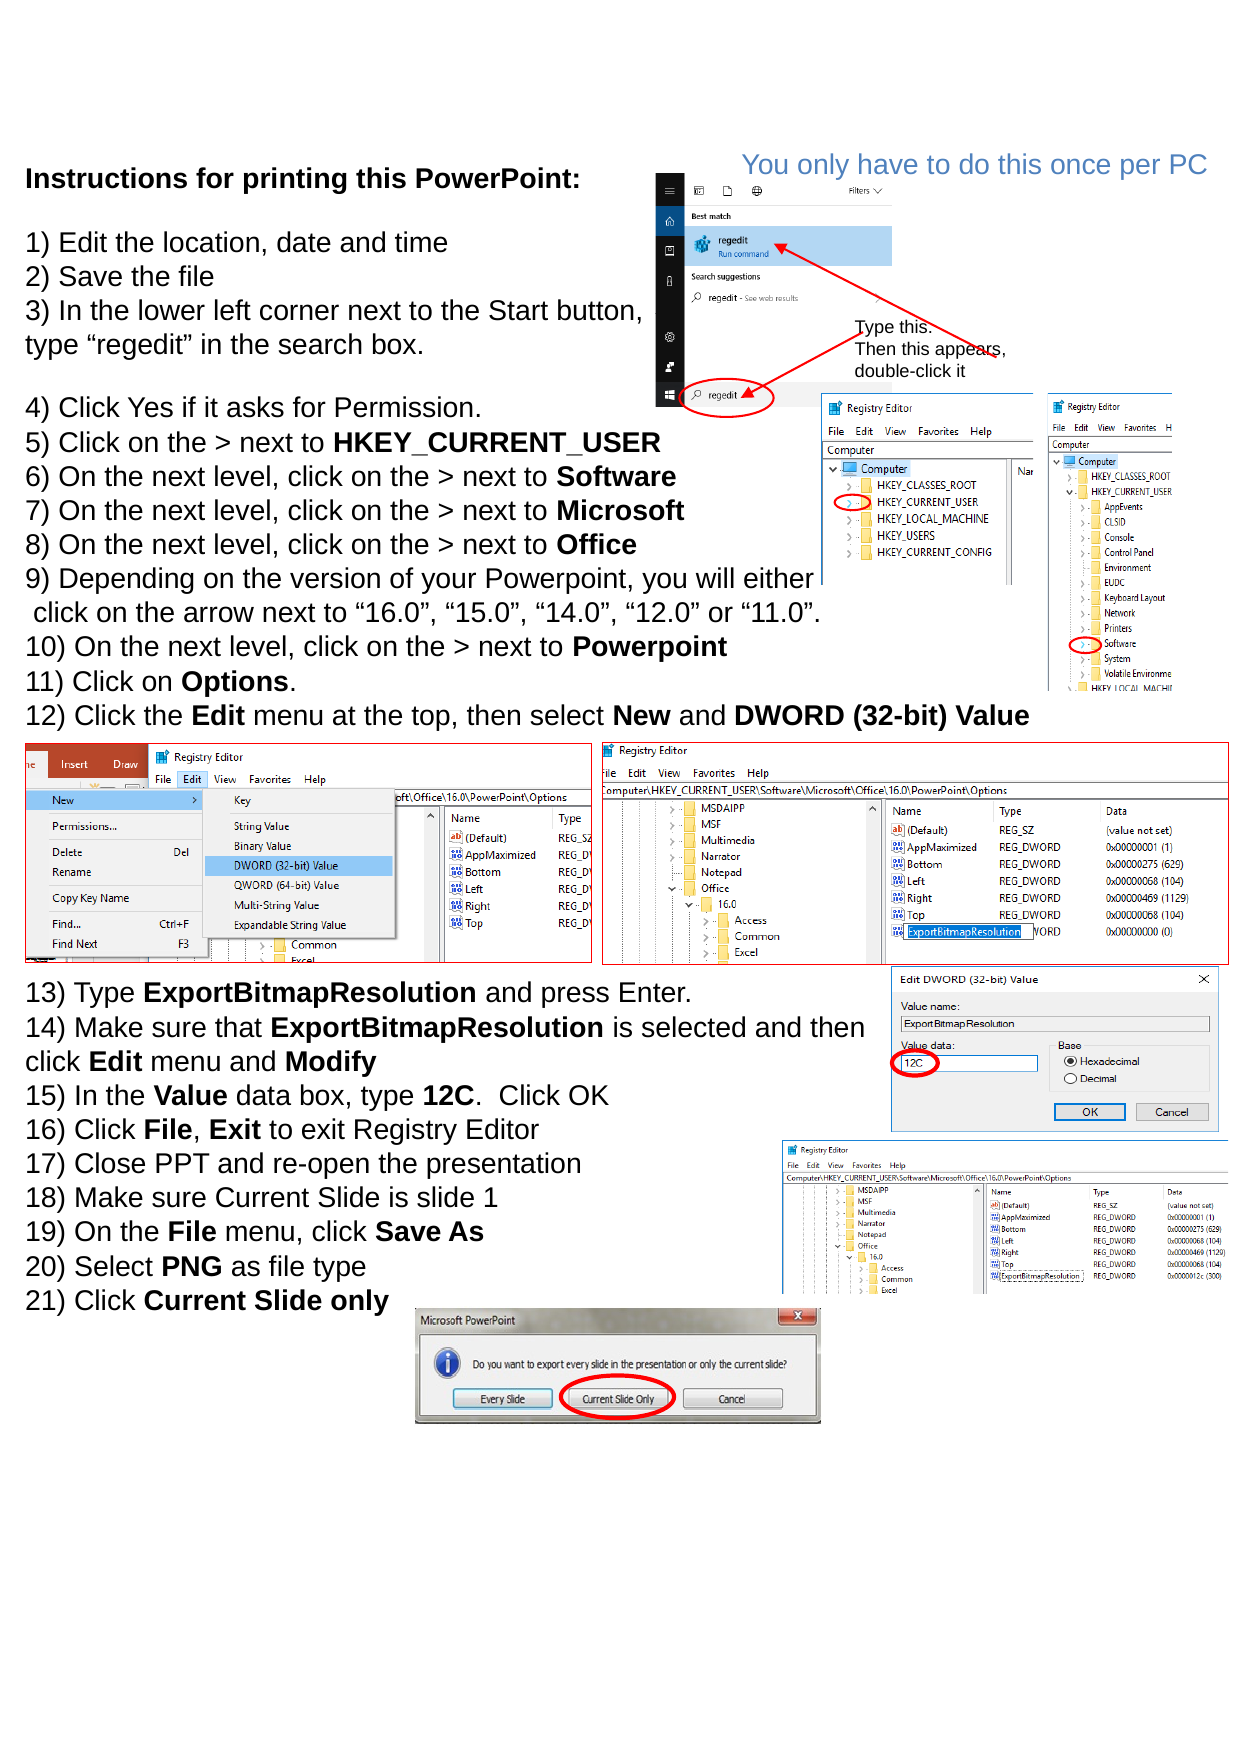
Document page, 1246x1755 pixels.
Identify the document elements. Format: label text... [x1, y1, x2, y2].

picture [602, 741, 1229, 965]
picture [25, 742, 592, 964]
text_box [820, 393, 1034, 585]
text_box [413, 1305, 822, 1427]
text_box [655, 173, 1028, 418]
picture [781, 1140, 1229, 1294]
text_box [1047, 393, 1173, 691]
text_box You only have to do this once per PC [726, 138, 1224, 188]
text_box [891, 965, 1219, 1132]
text_box Instructions for printing this PowerPoint: 1) Edit the location, date and time 2) Save the file 3) In the lower left corner next to the Start button, type “regedit” in the search box. 4) Click Yes if it asks for Permission. 5) Click on the > next to HKEY_CURRENT_USER 6) On the next level, click on the > next to Software 7) On the next level, click on the > next to Microsoft 8) On the next level, click on the > next to Office 9) Depending on the version of your Powerpoint, you will either click on the arrow next to “16.0”, “15.0”, “14.0”, “12.0” or “11.0”. 10) On the next level, click on the > next to Powerpoint 11) Click on Options. 12) Click the Edit menu at the top, then select New and DWORD (32-bit) Value 13) Type ExportBitmapResolution and press Enter. 14) Make sure that ExportBitmapResolution is selected and then click Edit menu and Modify 15) In the Value data box, type 12C. Click OK 16) Click File, Exit to exit Registry Editor 17) Close PPT and re-open the presentation 18) Make sure Current Slide is slide 1 19) On the File menu, click Save As 20) Select PNG as file type 21) Click Current Slide only [10, 152, 1031, 1445]
